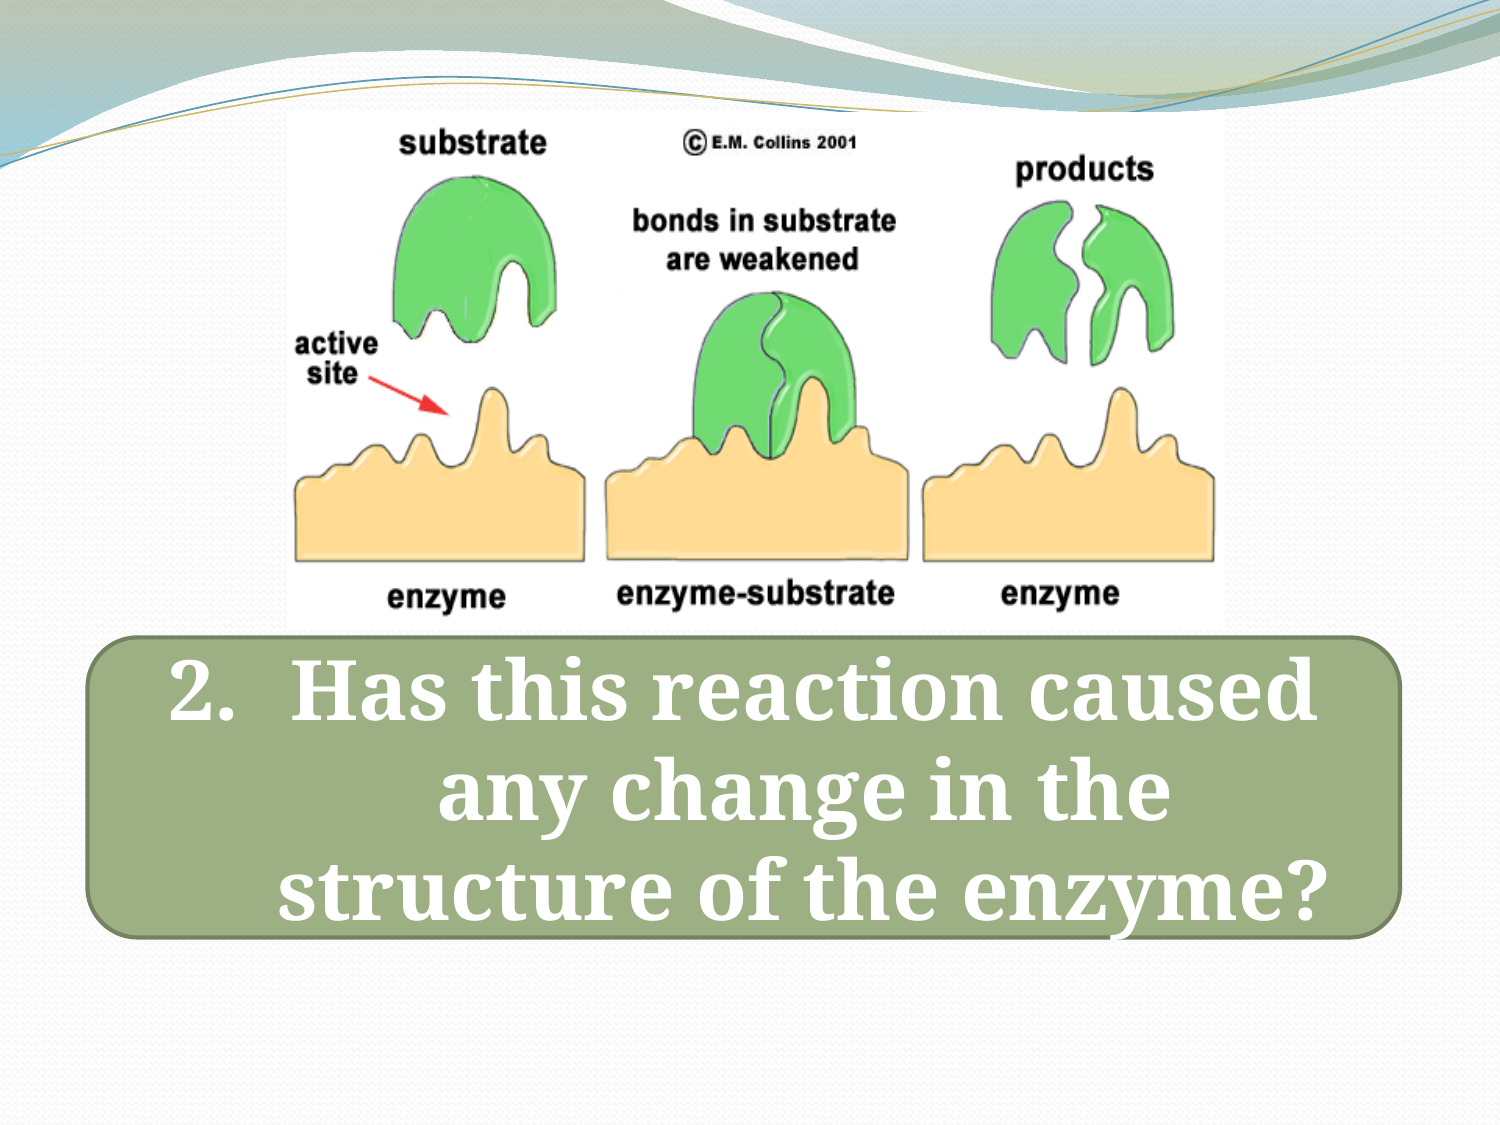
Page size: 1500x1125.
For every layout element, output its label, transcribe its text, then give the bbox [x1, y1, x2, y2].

text_box Has this reaction caused any change in the structure of the enzyme? [85, 635, 1403, 940]
picture [287, 112, 1224, 629]
